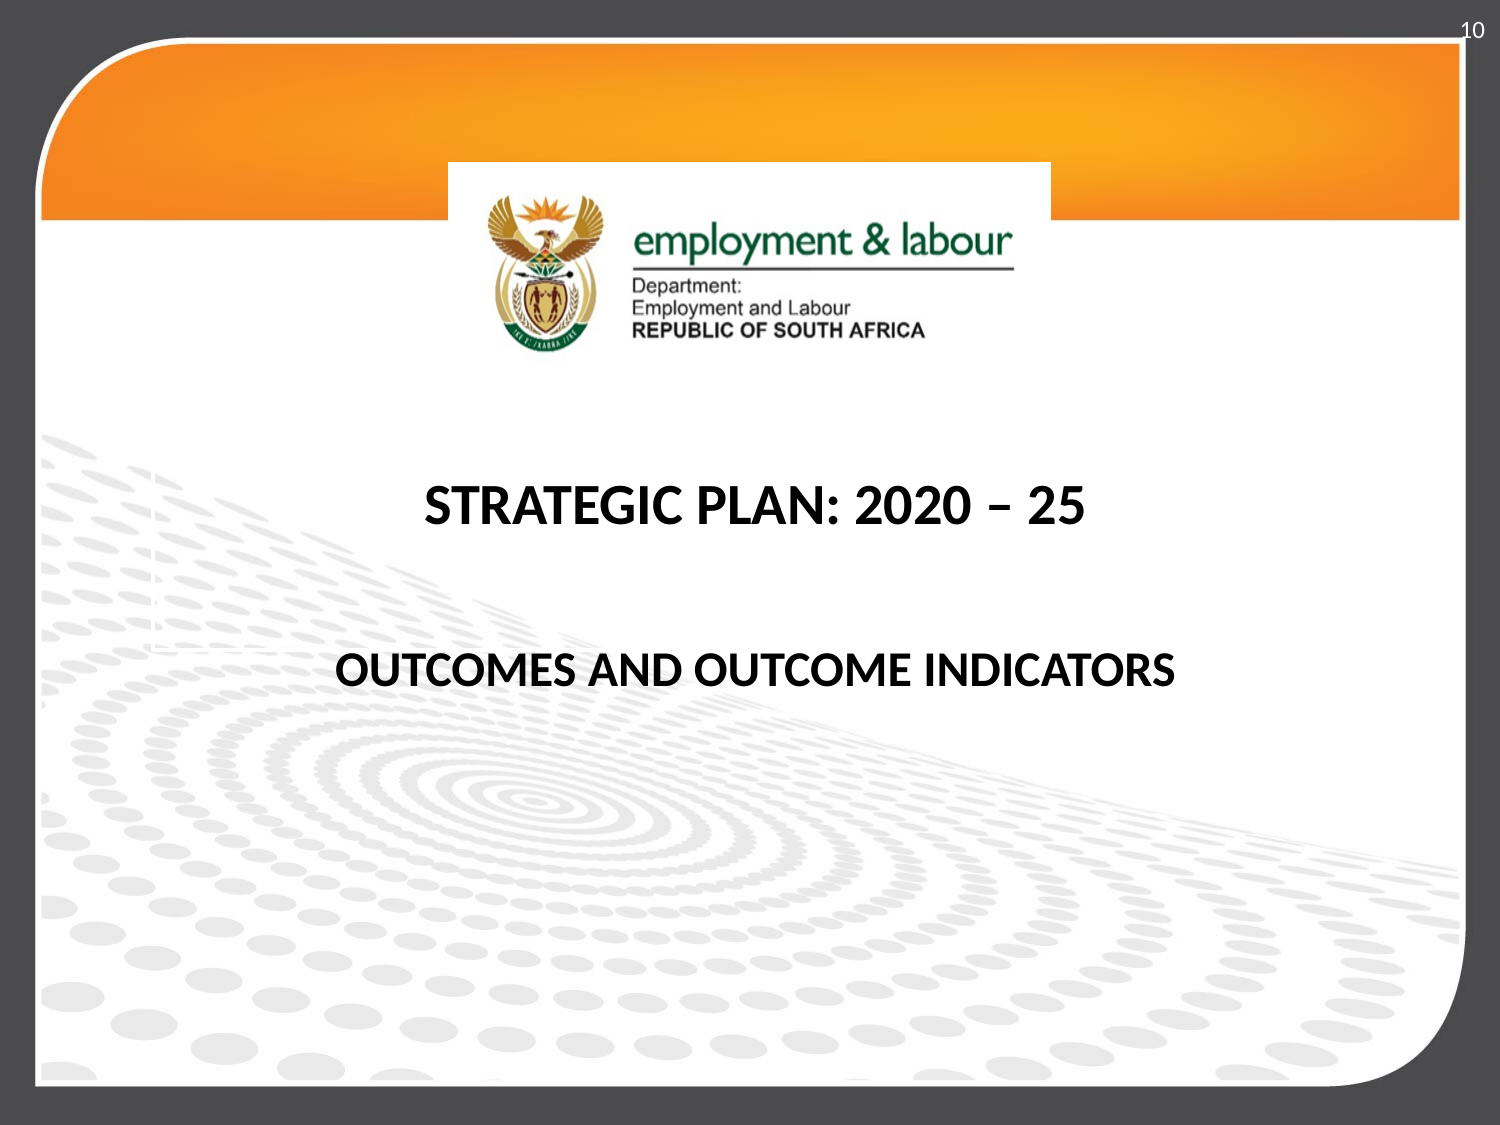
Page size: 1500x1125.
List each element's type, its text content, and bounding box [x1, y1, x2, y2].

title [112, 361, 1388, 603]
picture [0, 0, 1500, 1125]
subtitle STRATEGIC PLAN: 2020 – 25 OUTCOMES AND OUTCOME INDICATORS [151, 465, 1360, 652]
slide_number 10 [1149, 0, 1500, 59]
